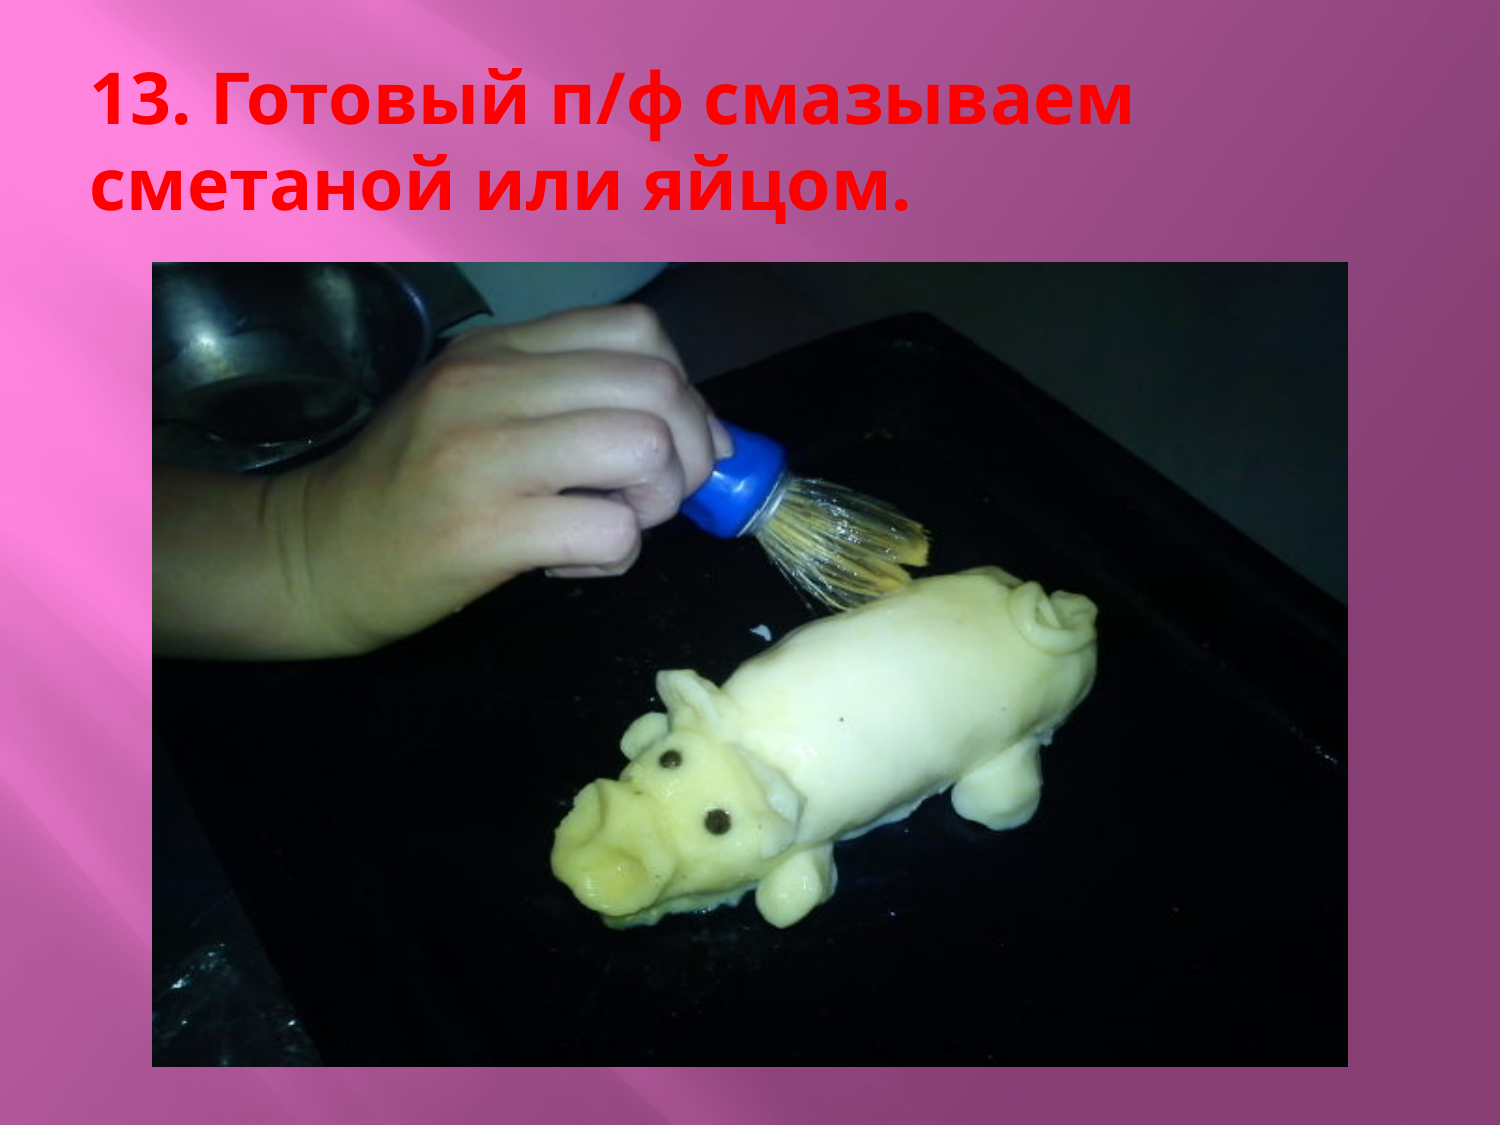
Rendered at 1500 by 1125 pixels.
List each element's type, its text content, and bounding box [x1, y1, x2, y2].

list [152, 262, 1348, 1067]
title 13. Готовый п/ф смазываем сметаной или яйцом. [75, 45, 1425, 233]
